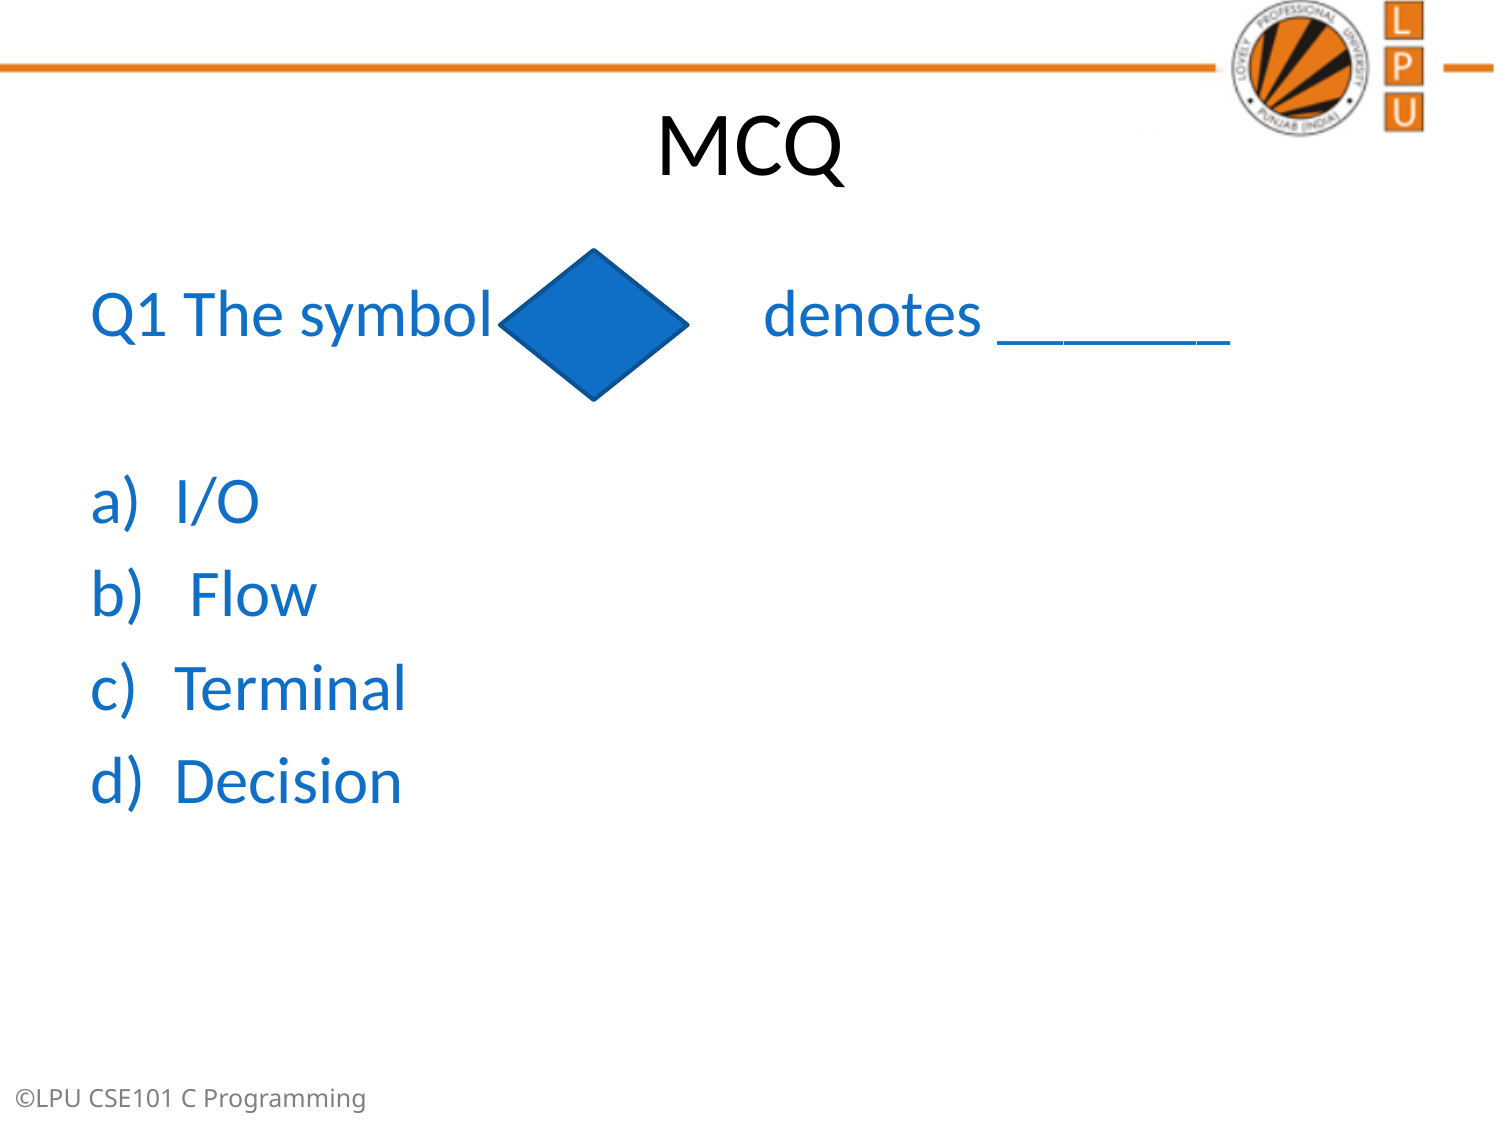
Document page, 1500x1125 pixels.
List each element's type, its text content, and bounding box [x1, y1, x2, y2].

text_box [497, 248, 690, 402]
title MCQ [75, 45, 1425, 233]
list Q1 The symbol denotes _______ I/O Flow Terminal Decision [75, 262, 1425, 1005]
picture [0, 0, 1497, 155]
